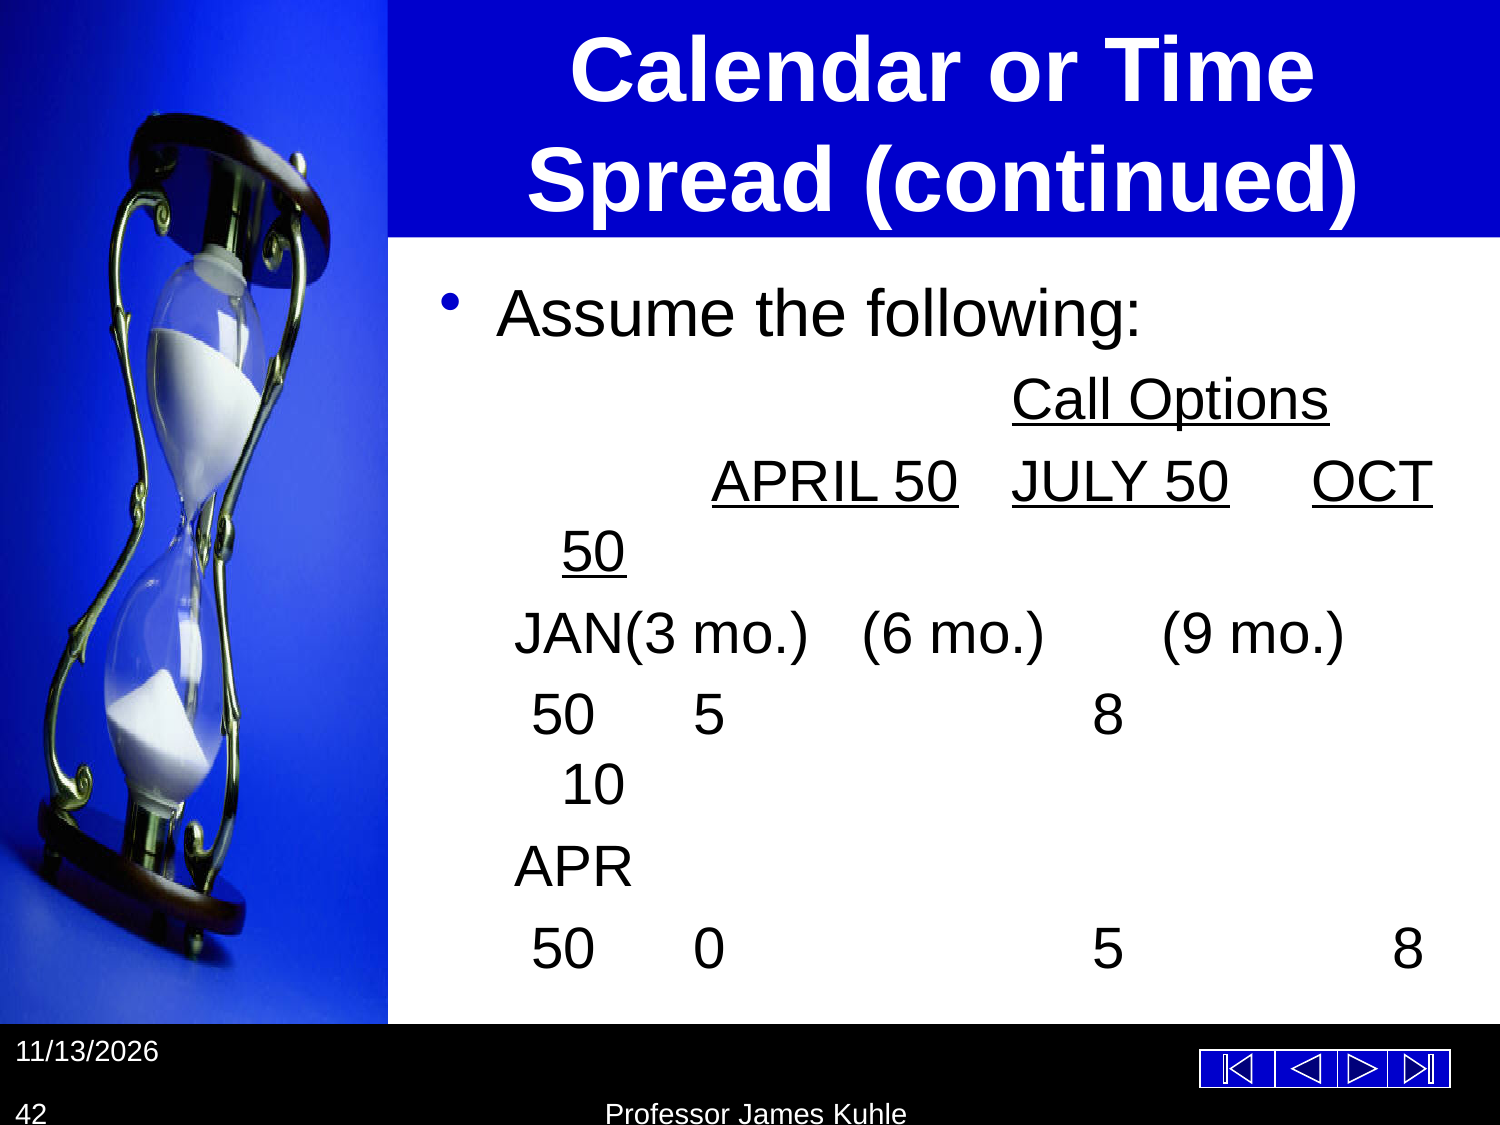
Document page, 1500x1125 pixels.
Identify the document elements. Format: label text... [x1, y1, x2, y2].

picture [0, 0, 388, 1024]
title Calendar or Time Spread (continued) [387, 0, 1500, 238]
slide_number 42 [0, 1087, 351, 1125]
list Assume the following: Call Options APRIL 50 JULY 50 OCT 50 JAN(3 mo.) (6 mo.) (9 mo.) 50 5 8 10 APR 50 0 5 8 [424, 262, 1451, 1006]
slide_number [0, 1024, 351, 1076]
footer Professor James Kuhle [362, 1087, 1151, 1125]
